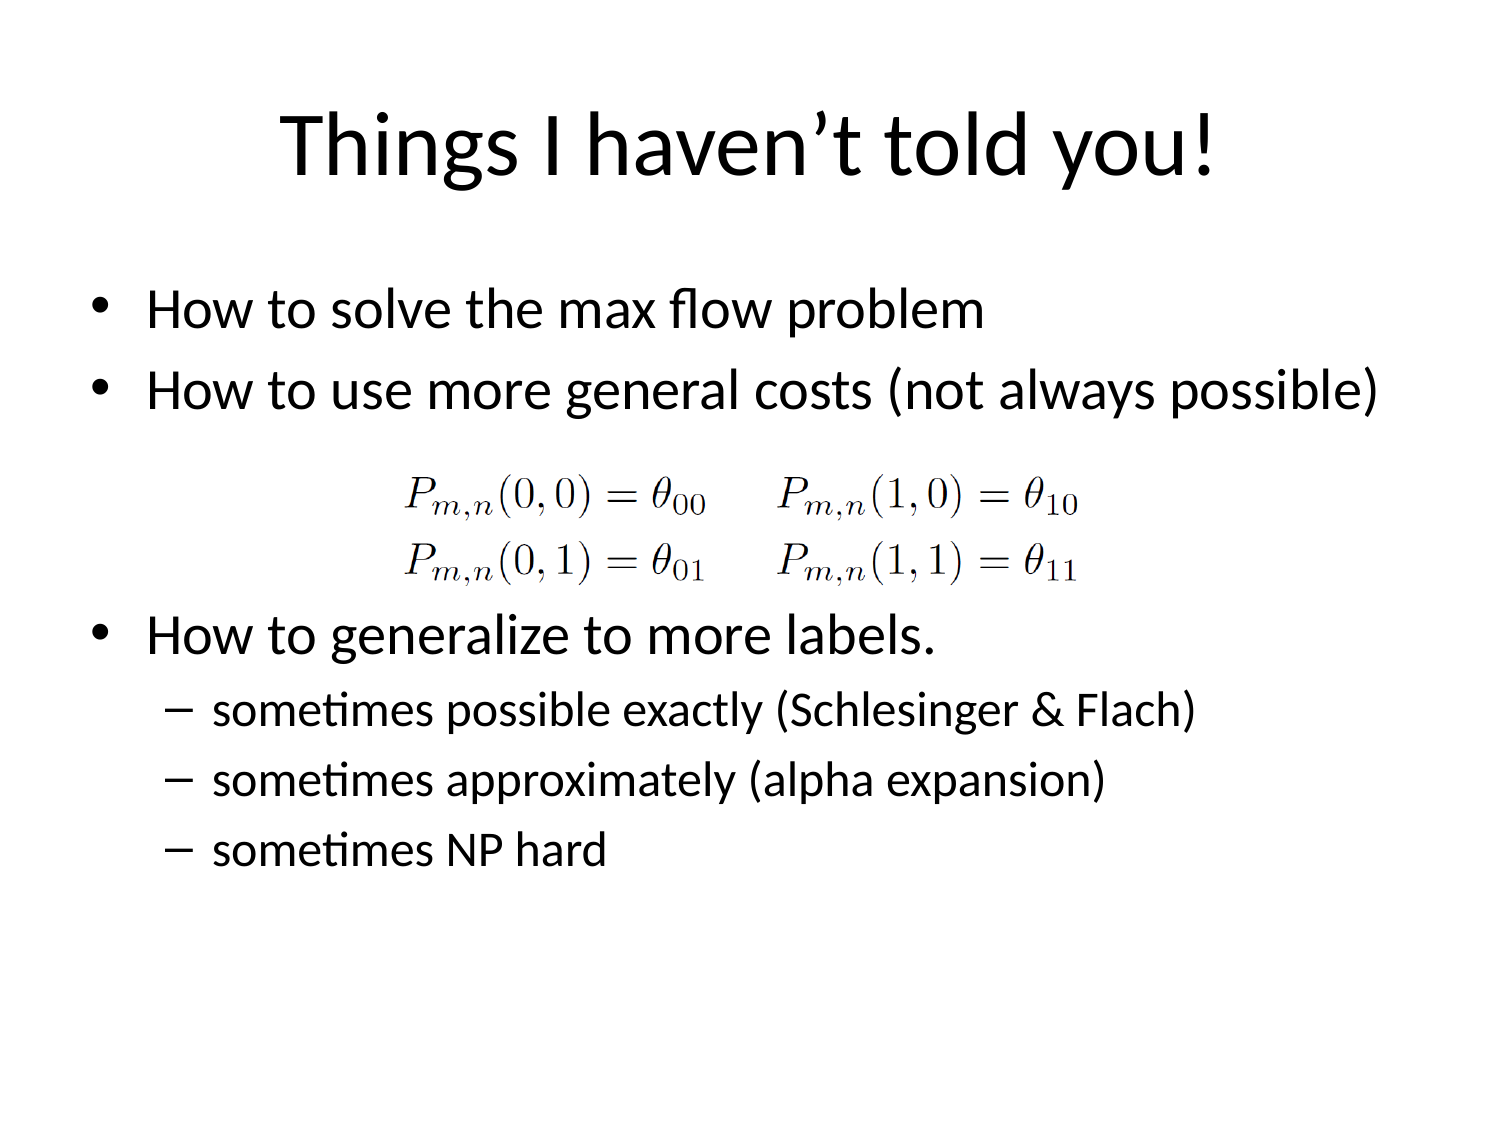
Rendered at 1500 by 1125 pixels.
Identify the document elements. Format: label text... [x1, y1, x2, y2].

list How to solve the max flow problem How to use more general costs (not always possible) How to generalize to more labels. sometimes possible exactly (Schlesinger & Flach) sometimes approximately (alpha expansion) sometimes NP hard [75, 262, 1425, 1005]
picture [761, 445, 1079, 593]
title Things I haven’t told you! [75, 45, 1425, 233]
picture [386, 445, 715, 593]
